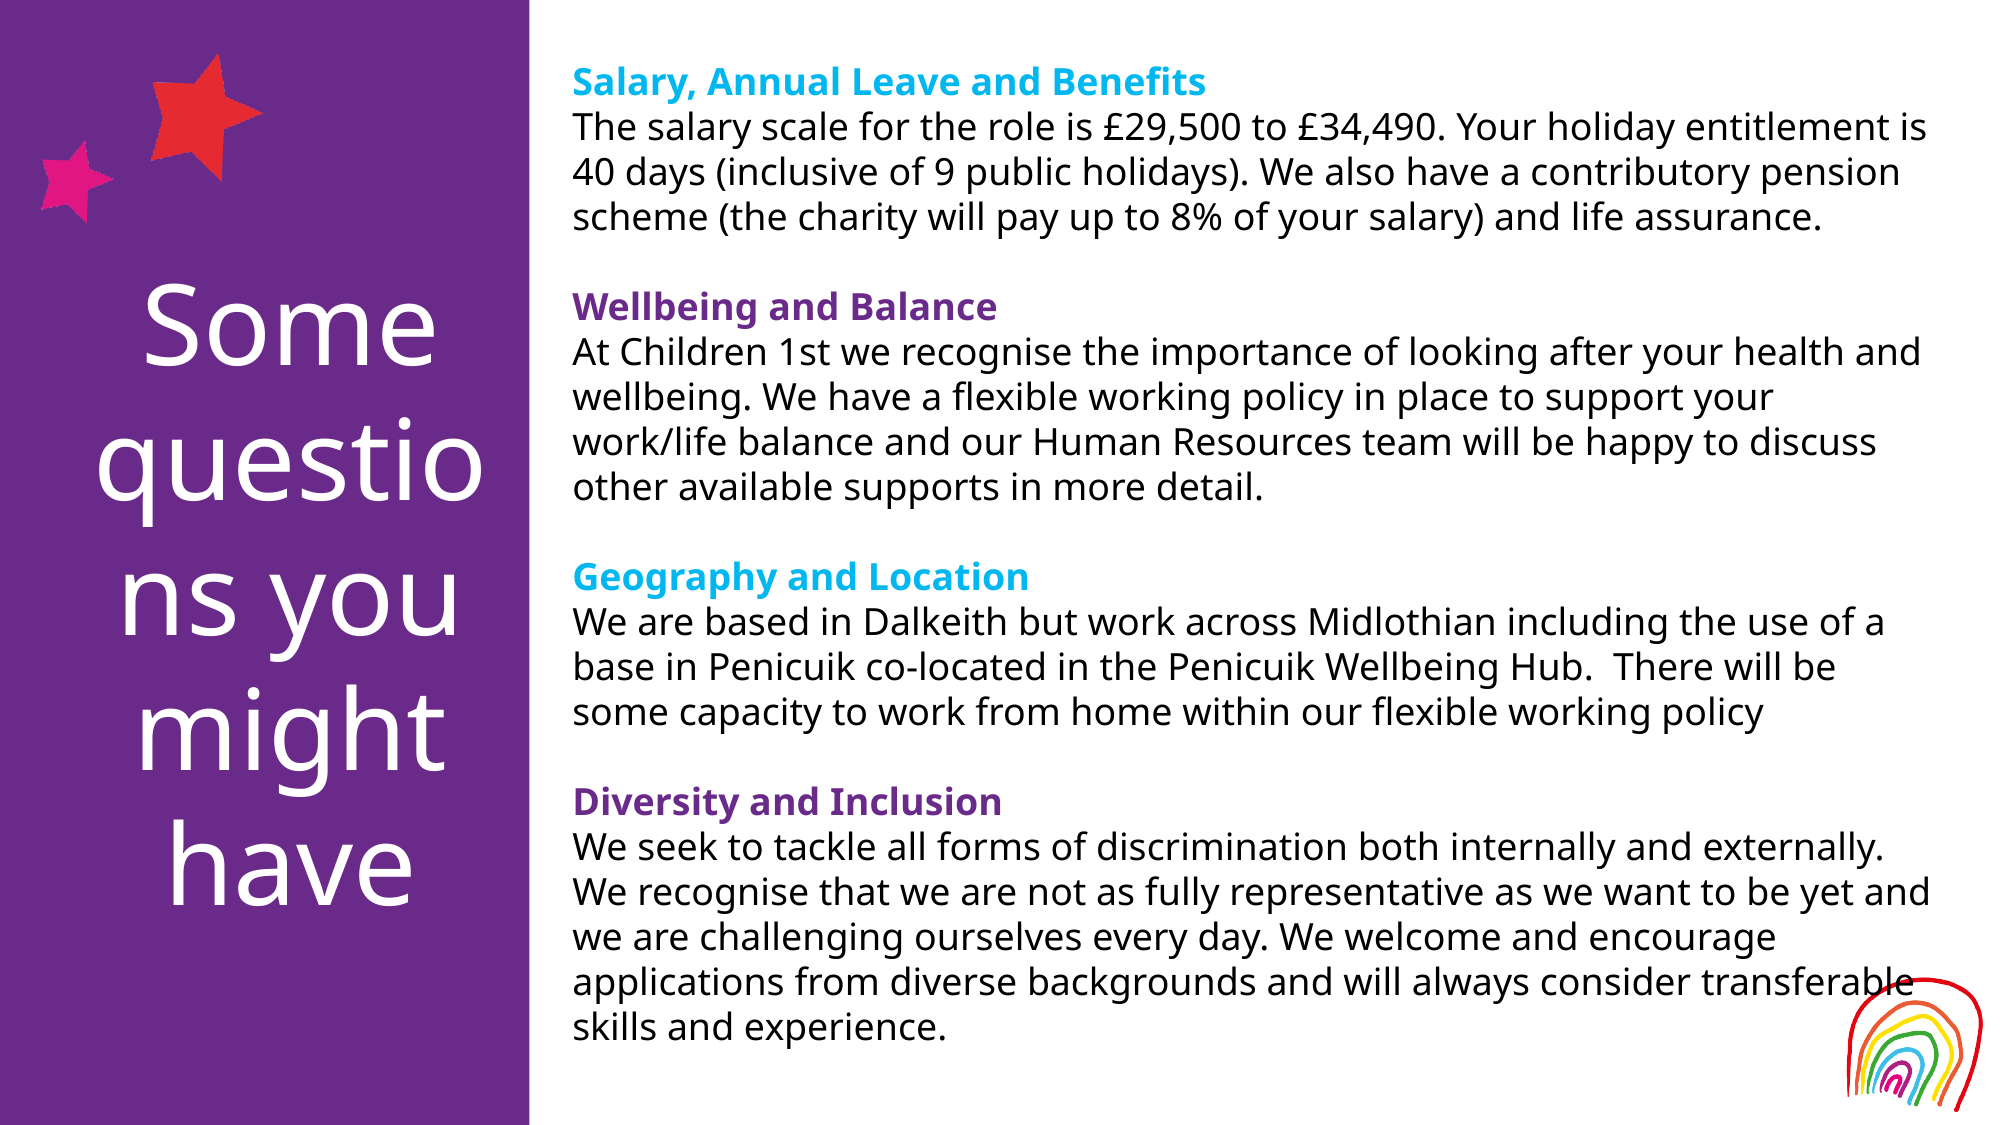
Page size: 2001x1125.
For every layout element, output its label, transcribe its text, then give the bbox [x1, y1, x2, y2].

text_box Salary, Annual Leave and Benefits The salary scale for the role is £29,500 to £34,490. Your holiday entitlement is 40 days (inclusive of 9 public holidays). We also have a contributory pension scheme (the charity will pay up to 8% of your salary) and life assurance. Wellbeing and Balance At Children 1st we recognise the importance of looking after your health and wellbeing. We have a flexible working policy in place to support your work/life balance and our Human Resources team will be happy to discuss other available supports in more detail. Geography and Location We are based in Dalkeith but work across Midlothian including the use of a base in Penicuik co-located in the Penicuik Wellbeing Hub. There will be some capacity to work from home within our flexible working policy Diversity and Inclusion We seek to tackle all forms of discrimination both internally and externally. We recognise that we are not as fully representative as we want to be yet and we are challenging ourselves every day. We welcome and encourage applications from diverse backgrounds and will always consider transferable skills and experience. [557, 50, 1948, 1091]
text_box Some questions you might have [52, 245, 530, 936]
picture [1817, 947, 2000, 1125]
text_box [0, 0, 531, 1125]
picture [0, 0, 304, 300]
